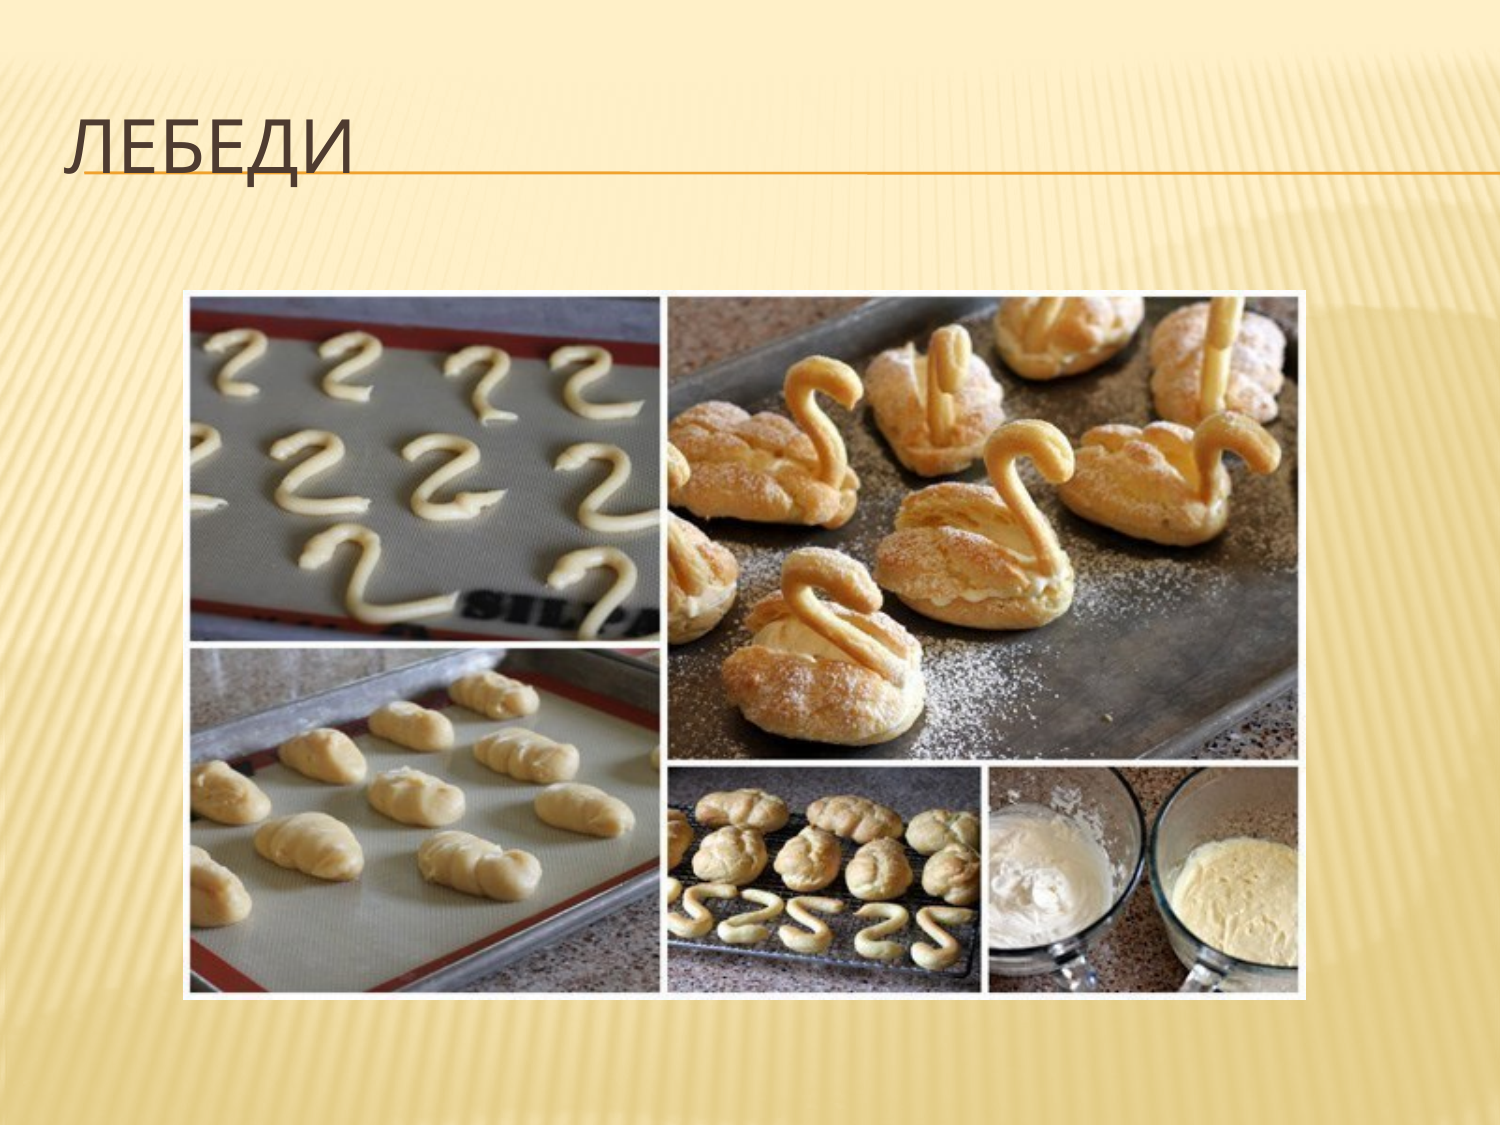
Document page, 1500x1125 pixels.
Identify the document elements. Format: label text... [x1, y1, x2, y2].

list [182, 290, 1306, 1000]
title Лебеди [50, 75, 1475, 213]
